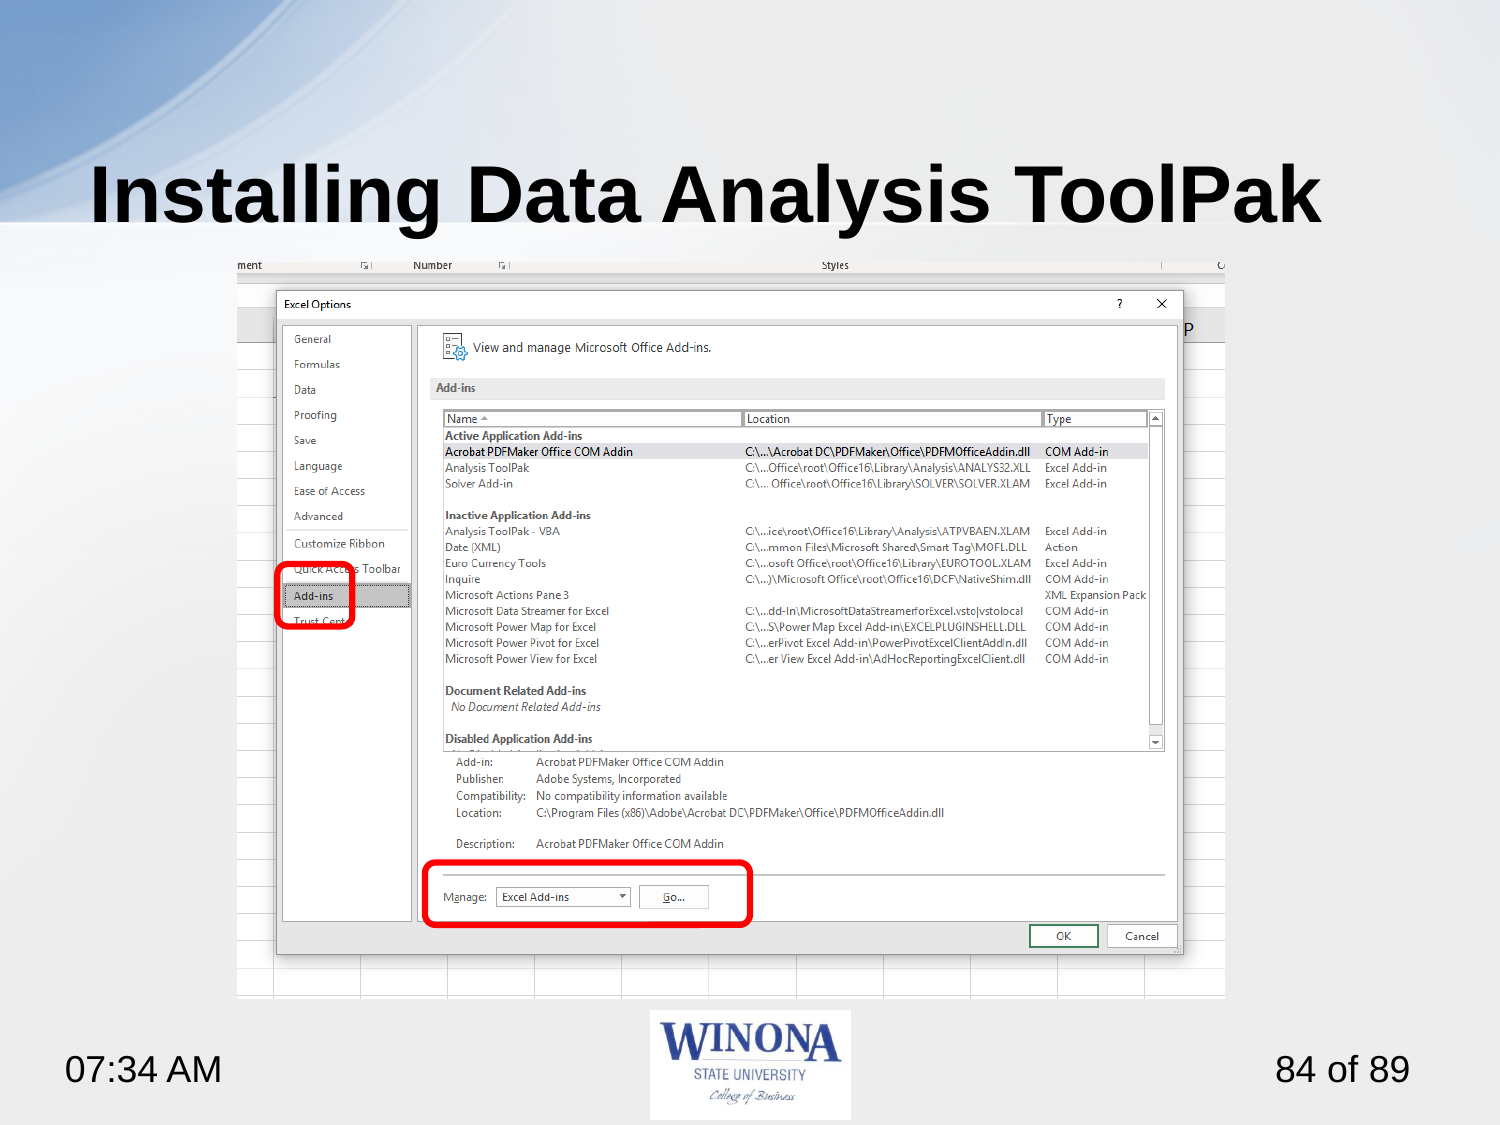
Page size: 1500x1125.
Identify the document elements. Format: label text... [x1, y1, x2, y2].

title Installing Data Analysis ToolPak [75, 58, 1425, 247]
picture [0, 0, 1500, 1125]
